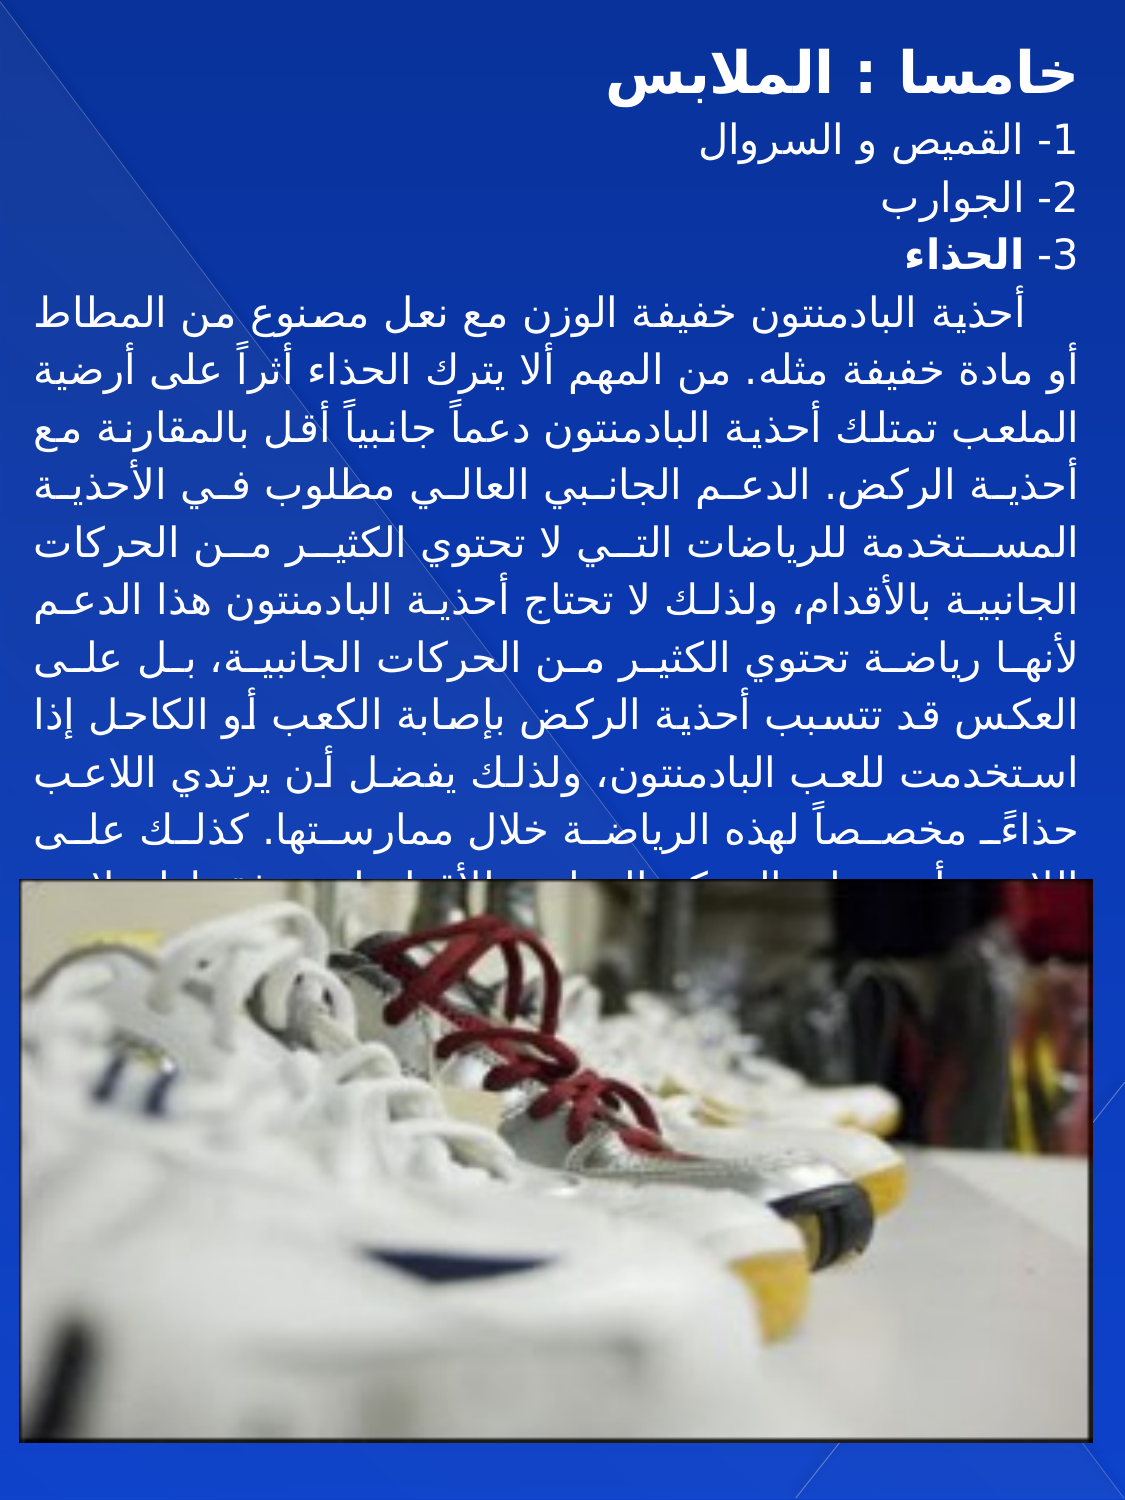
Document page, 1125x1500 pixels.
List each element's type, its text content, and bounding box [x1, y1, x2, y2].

text_box خامسا : الملابس 1- القميص و السروال 2- الجوارب 3- الحذاء أحذية البادمنتون خفيفة الوزن مع نعل مصنوع من المطاط أو مادة خفيفة مثله. من المهم ألا يترك الحذاء أثراً على أرضية الملعب تمتلك أحذية البادمنتون دعماً جانبياً أقل بالمقارنة مع أحذية الركض. الدعم الجانبي العالي مطلوب في الأحذية المستخدمة للرياضات التي لا تحتوي الكثير من الحركات الجانبية بالأقدام، ولذلك لا تحتاج أحذية البادمنتون هذا الدعم لأنها رياضة تحتوي الكثير من الحركات الجانبية، بل على العكس قد تتسبب أحذية الركض بإصابة الكعب أو الكاحل إذا استخدمت للعب البادمنتون، ولذلك يفضل أن يرتدي اللاعب حذاءً مخصصاً لهذه الرياضة خلال ممارستها. كذلك على اللاعب أن يتعلم الحركة السليمة للأقدام ليس فقط لسلامته وإنما لأنها جزء أساسي من الأداء الصحيح والفعال في لعبة البادمنتون. [19, 17, 1094, 870]
picture [18, 879, 1094, 1444]
